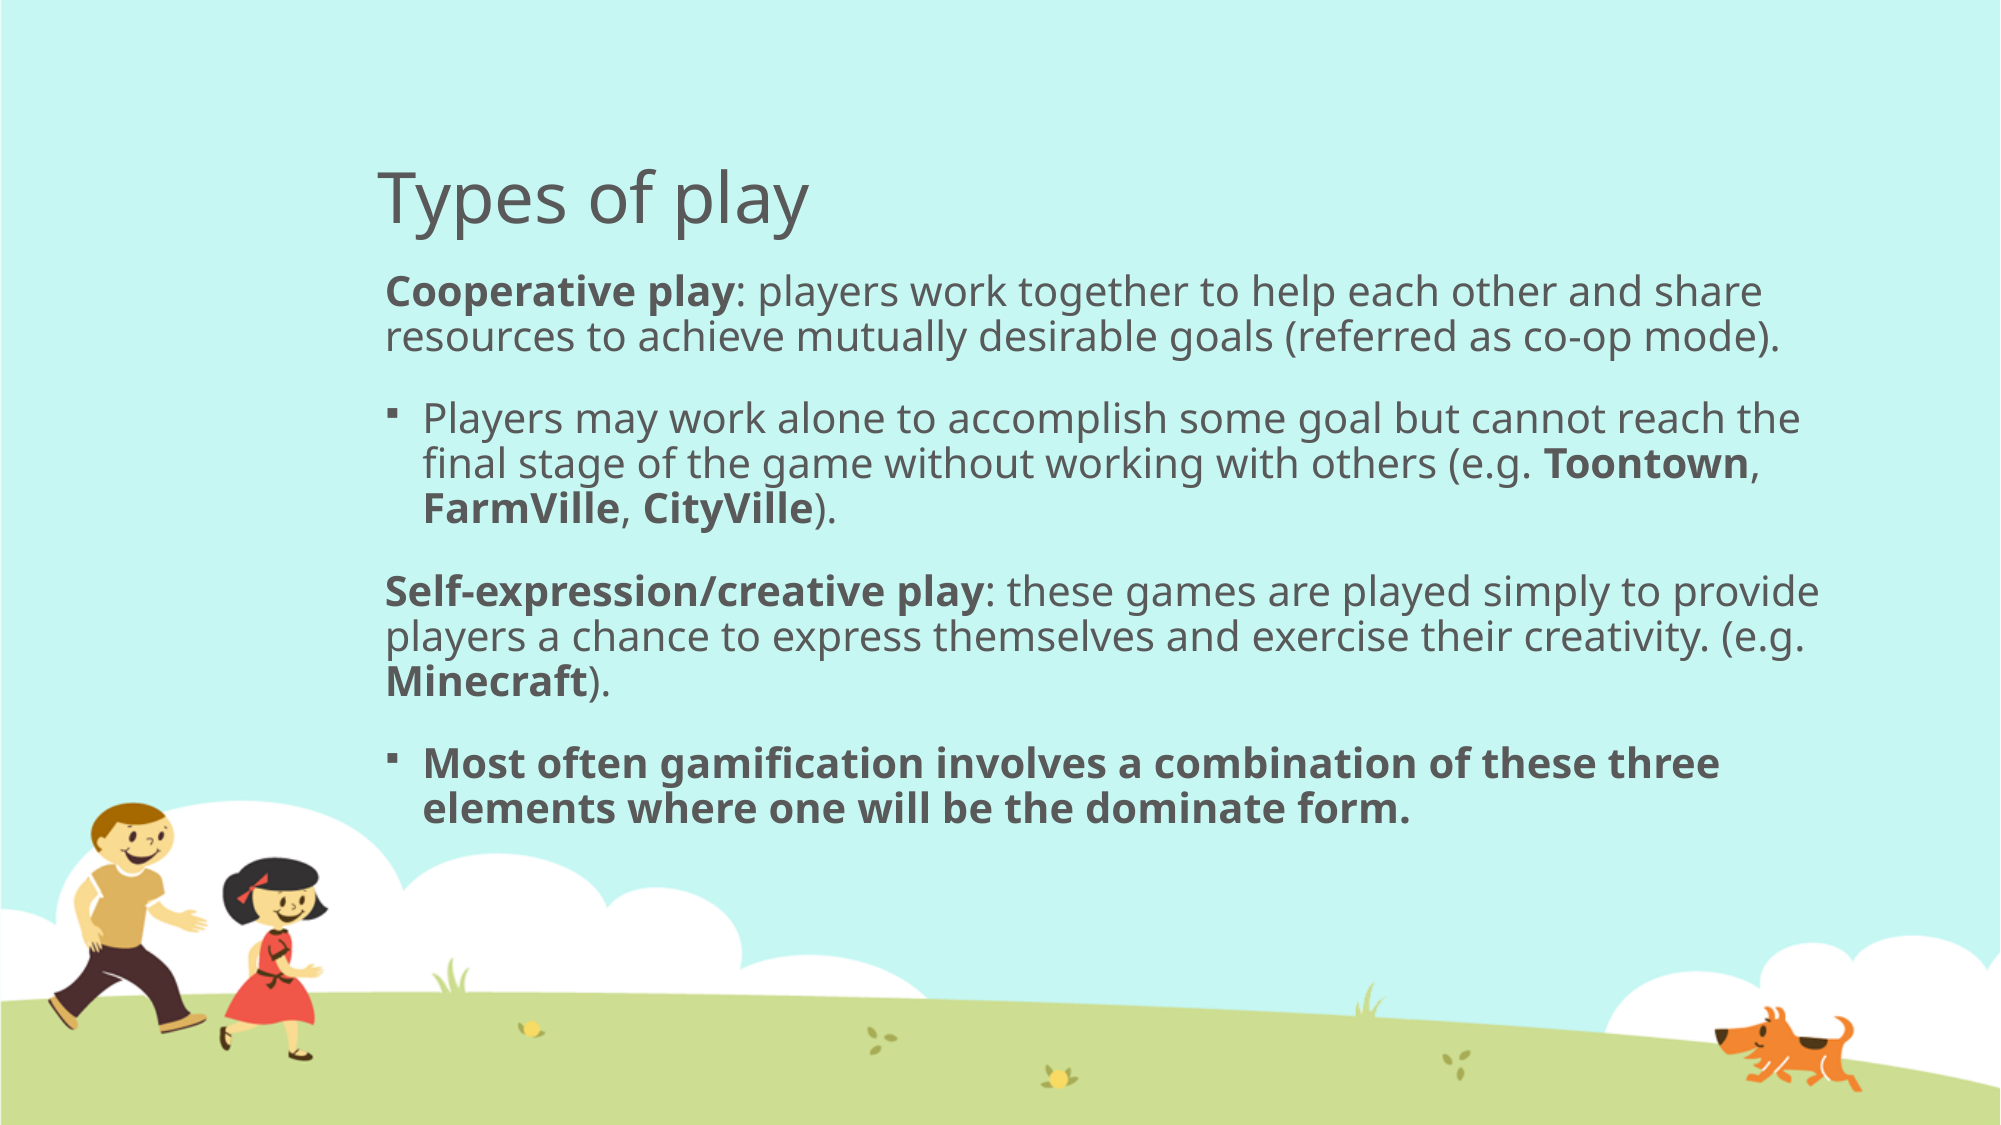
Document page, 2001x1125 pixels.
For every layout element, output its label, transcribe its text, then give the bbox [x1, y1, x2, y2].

list Cooperative play: players work together to help each other and share resources to achieve mutually desirable goals (referred as co-op mode). Players may work alone to accomplish some goal but cannot reach the final stage of the game without working with others (e.g. Toontown, FarmVille, CityVille). Self-expression/creative play: these games are played simply to provide players a chance to express themselves and exercise their creativity. (e.g. Minecraft). Most often gamification involves a combination of these three elements where one will be the dominate form. [362, 262, 1900, 938]
picture [0, 0, 2001, 1125]
title Types of play [362, 50, 1900, 247]
